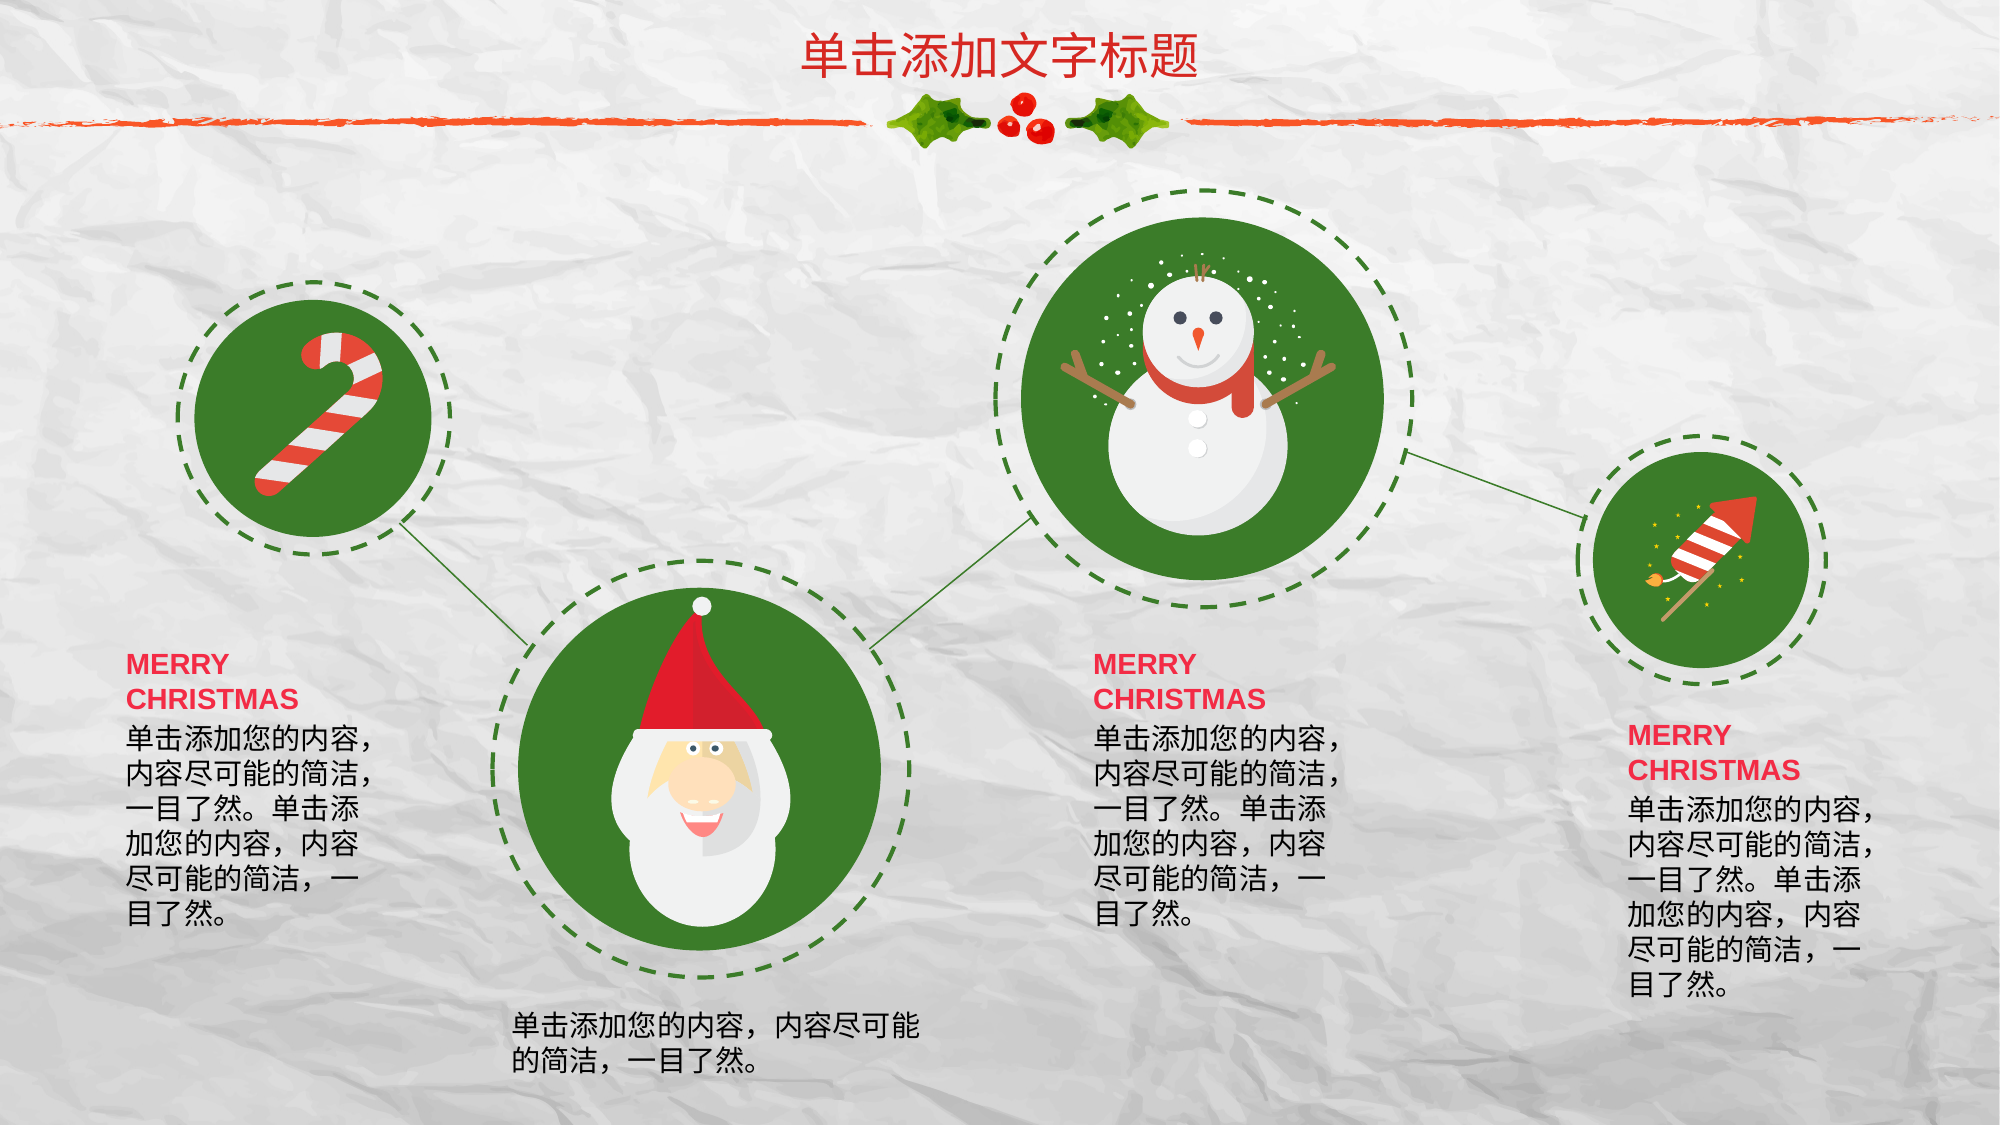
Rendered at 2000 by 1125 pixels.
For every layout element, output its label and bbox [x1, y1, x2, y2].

text_box [492, 560, 910, 978]
text_box [995, 190, 1413, 608]
text_box [399, 522, 528, 646]
text_box [239, 327, 392, 489]
text_box [869, 516, 1033, 650]
text_box [177, 282, 451, 555]
text_box [1406, 451, 1588, 520]
text_box [1059, 252, 1337, 536]
picture [0, 0, 2000, 1125]
text_box [1577, 435, 1827, 685]
text_box [577, 596, 825, 927]
text_box [1644, 496, 1758, 623]
